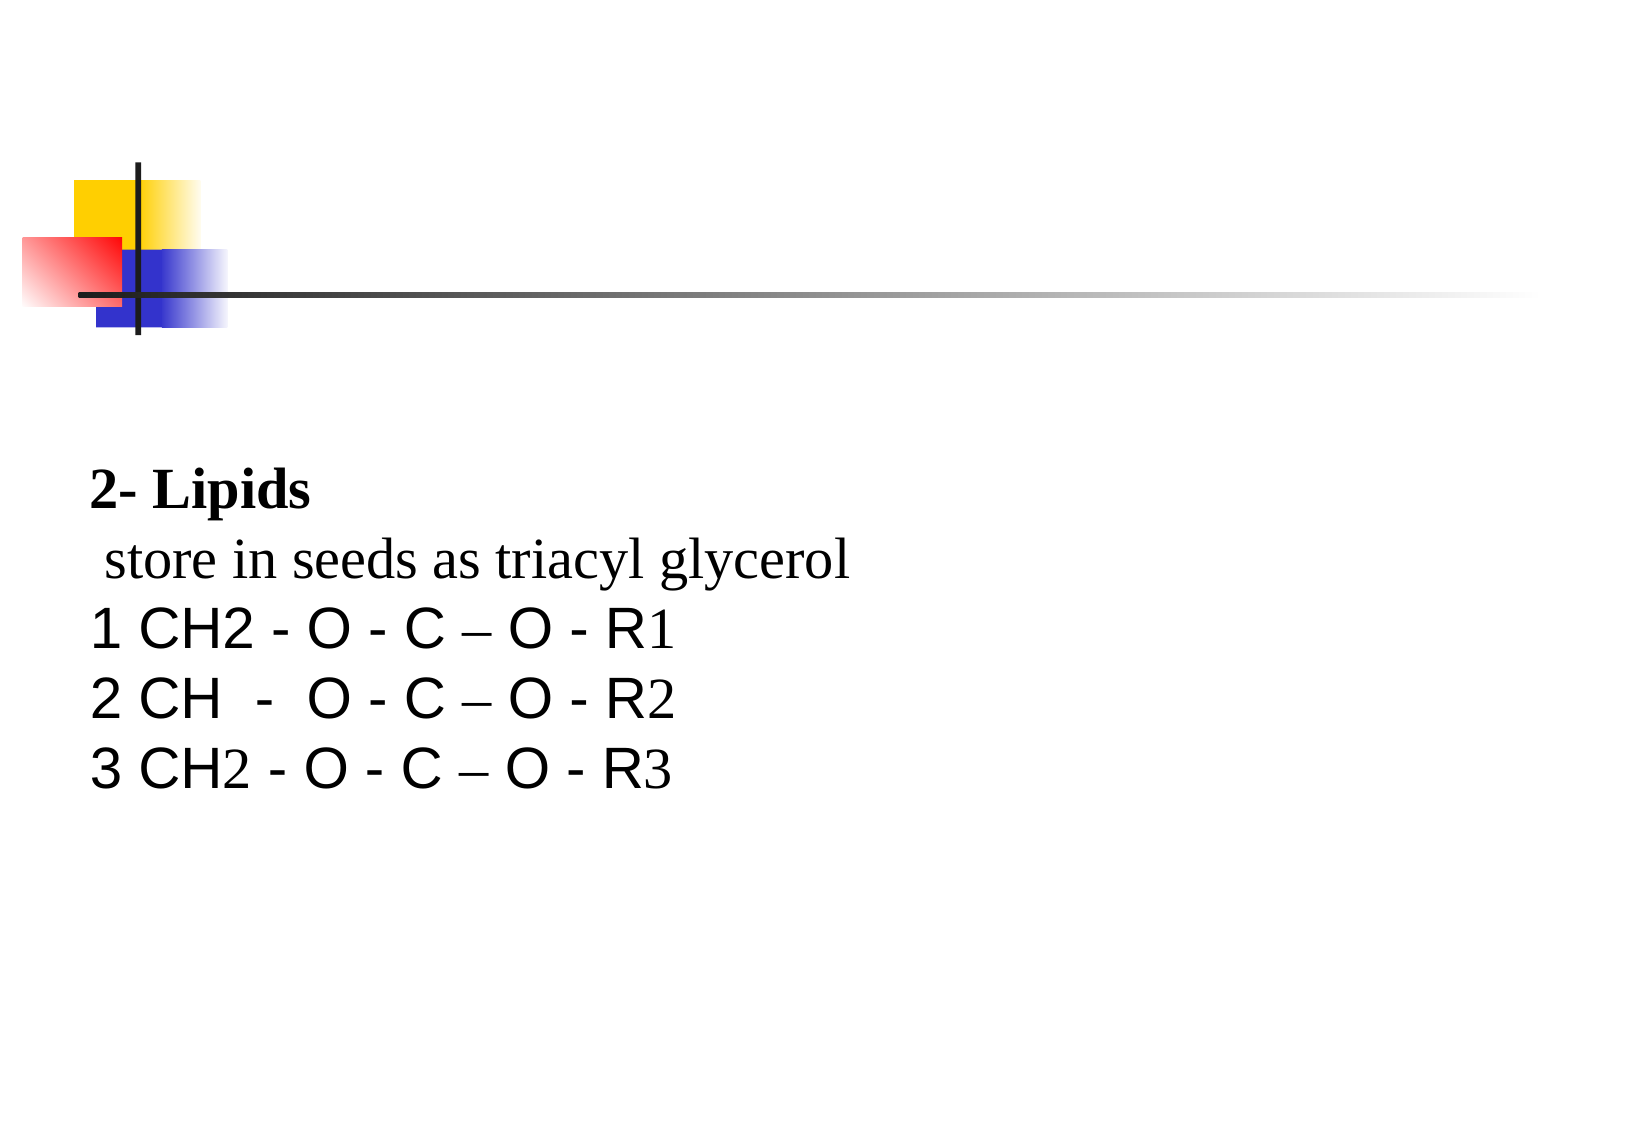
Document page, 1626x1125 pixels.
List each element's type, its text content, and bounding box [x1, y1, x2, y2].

text_box 2- Lipids store in seeds as triacyl glycerol 1 CH2 - O - C – O - R1 2 CH - O - C – O - R2 3 CH2 - O - C – O - R3 [0, 442, 1625, 948]
